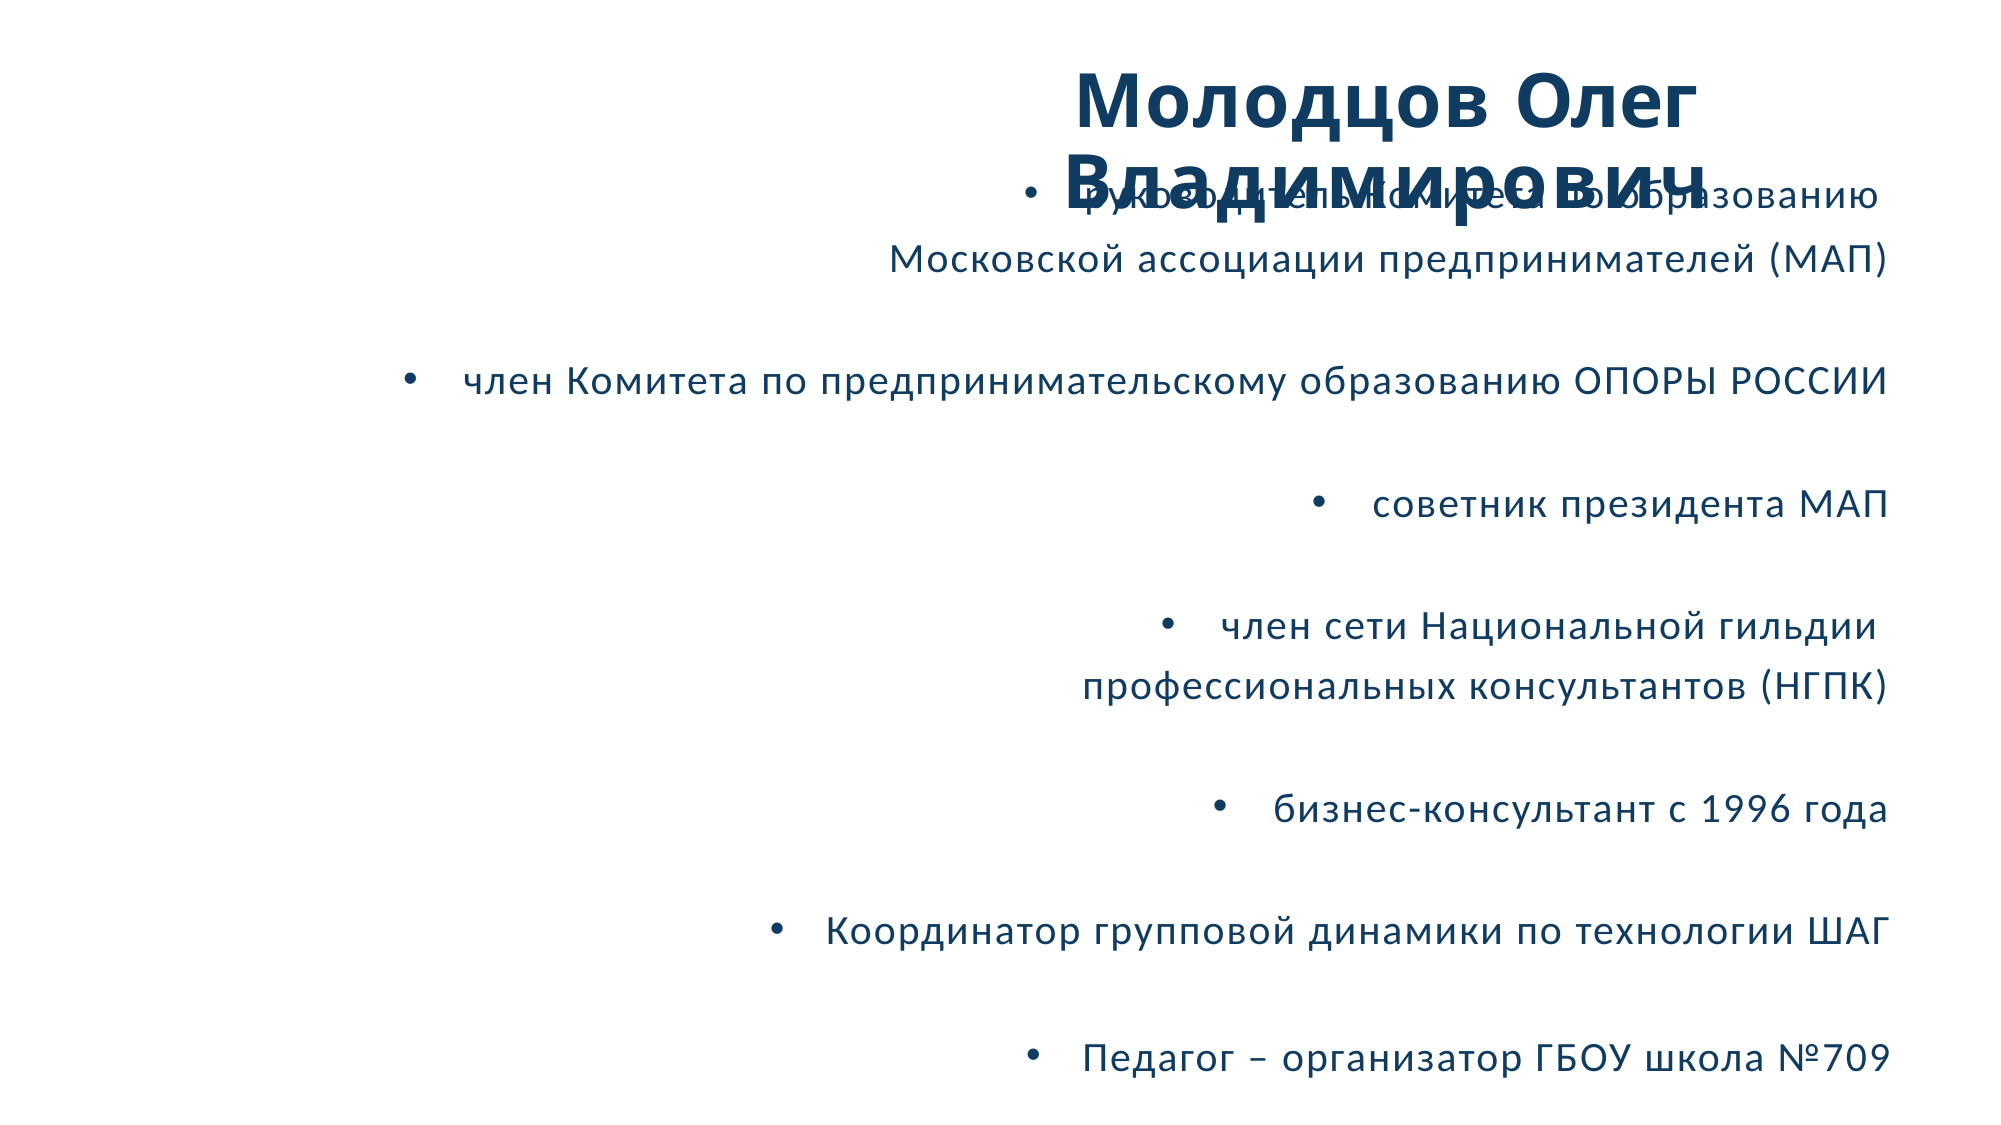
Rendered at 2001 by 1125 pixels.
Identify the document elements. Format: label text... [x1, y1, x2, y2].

text_box Молодцов Олег Владимирович [835, 61, 1935, 226]
text_box руководитель Комитета по образованию Московской ассоциации предпринимателей (МАП) член Комитета по предпринимательскому образованию ОПОРЫ РОССИИ советник президента МАП член сети Национальной гильдии профессиональных консультантов (НГПК) бизнес-консультант с 1996 года Координатор групповой динамики по технологии ШАГ Педагог – организатор ГБОУ школа №709 [142, 154, 1892, 1080]
